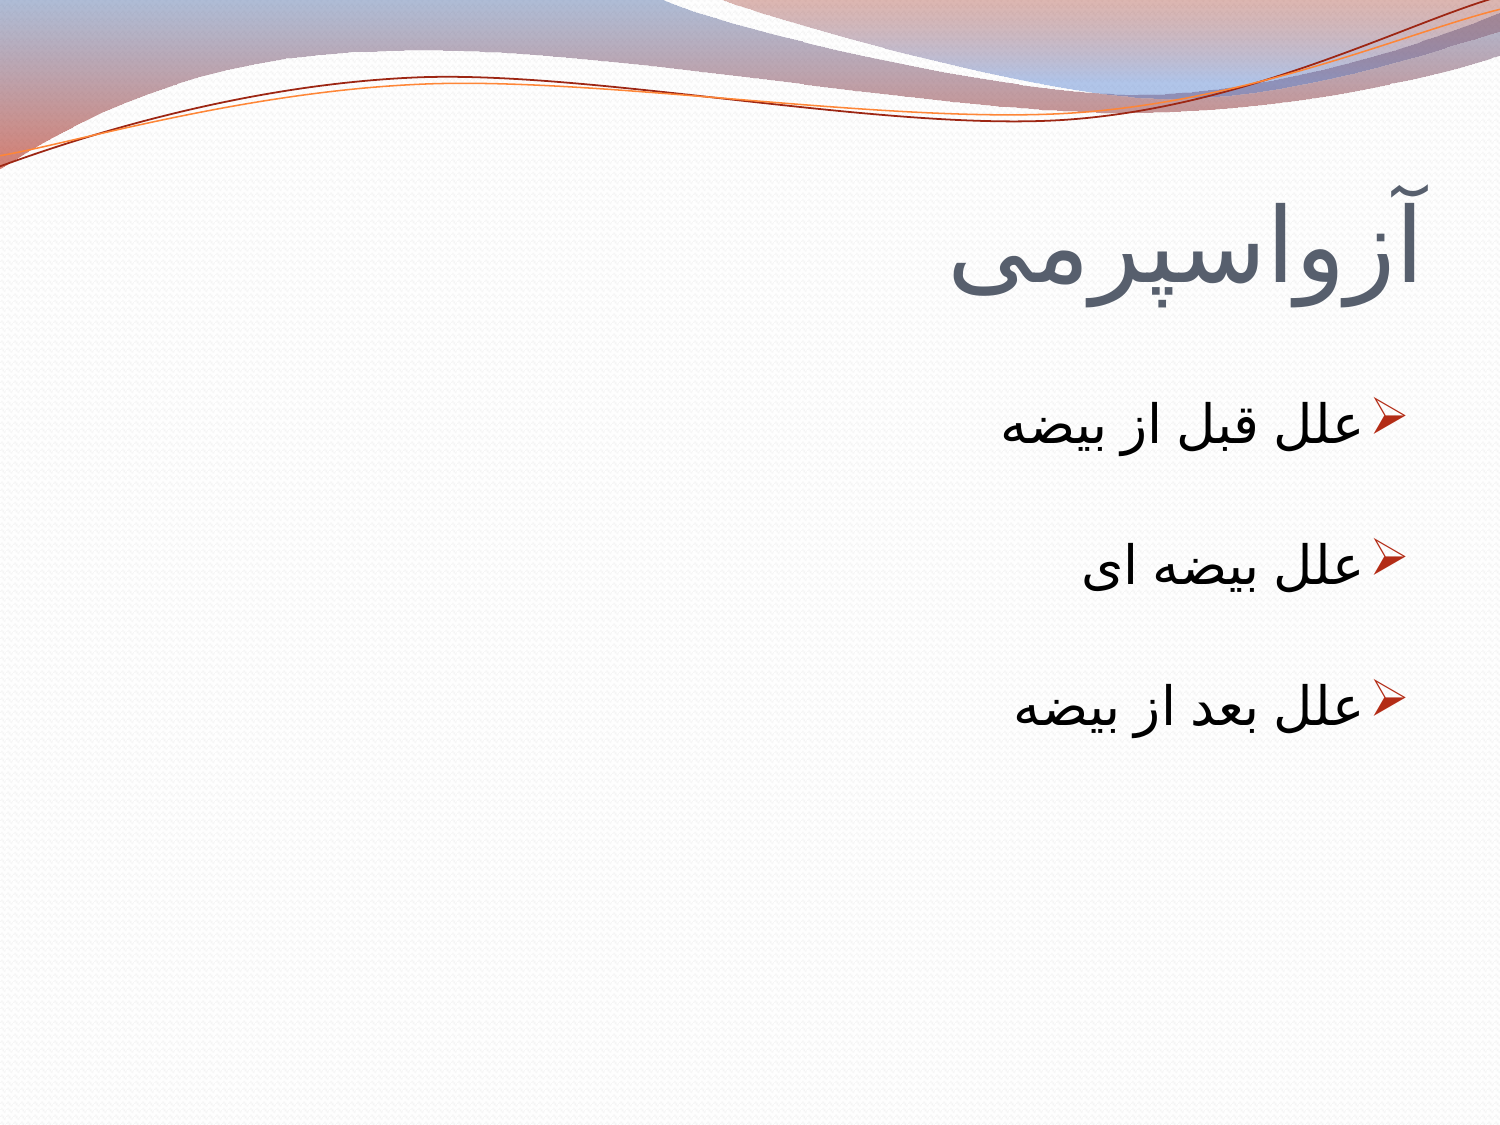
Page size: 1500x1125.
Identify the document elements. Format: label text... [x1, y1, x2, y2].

title آزواسپرمی [75, 115, 1425, 303]
list علل قبل از بیضه علل بیضه ای علل بعد از بیضه [75, 317, 1425, 1038]
